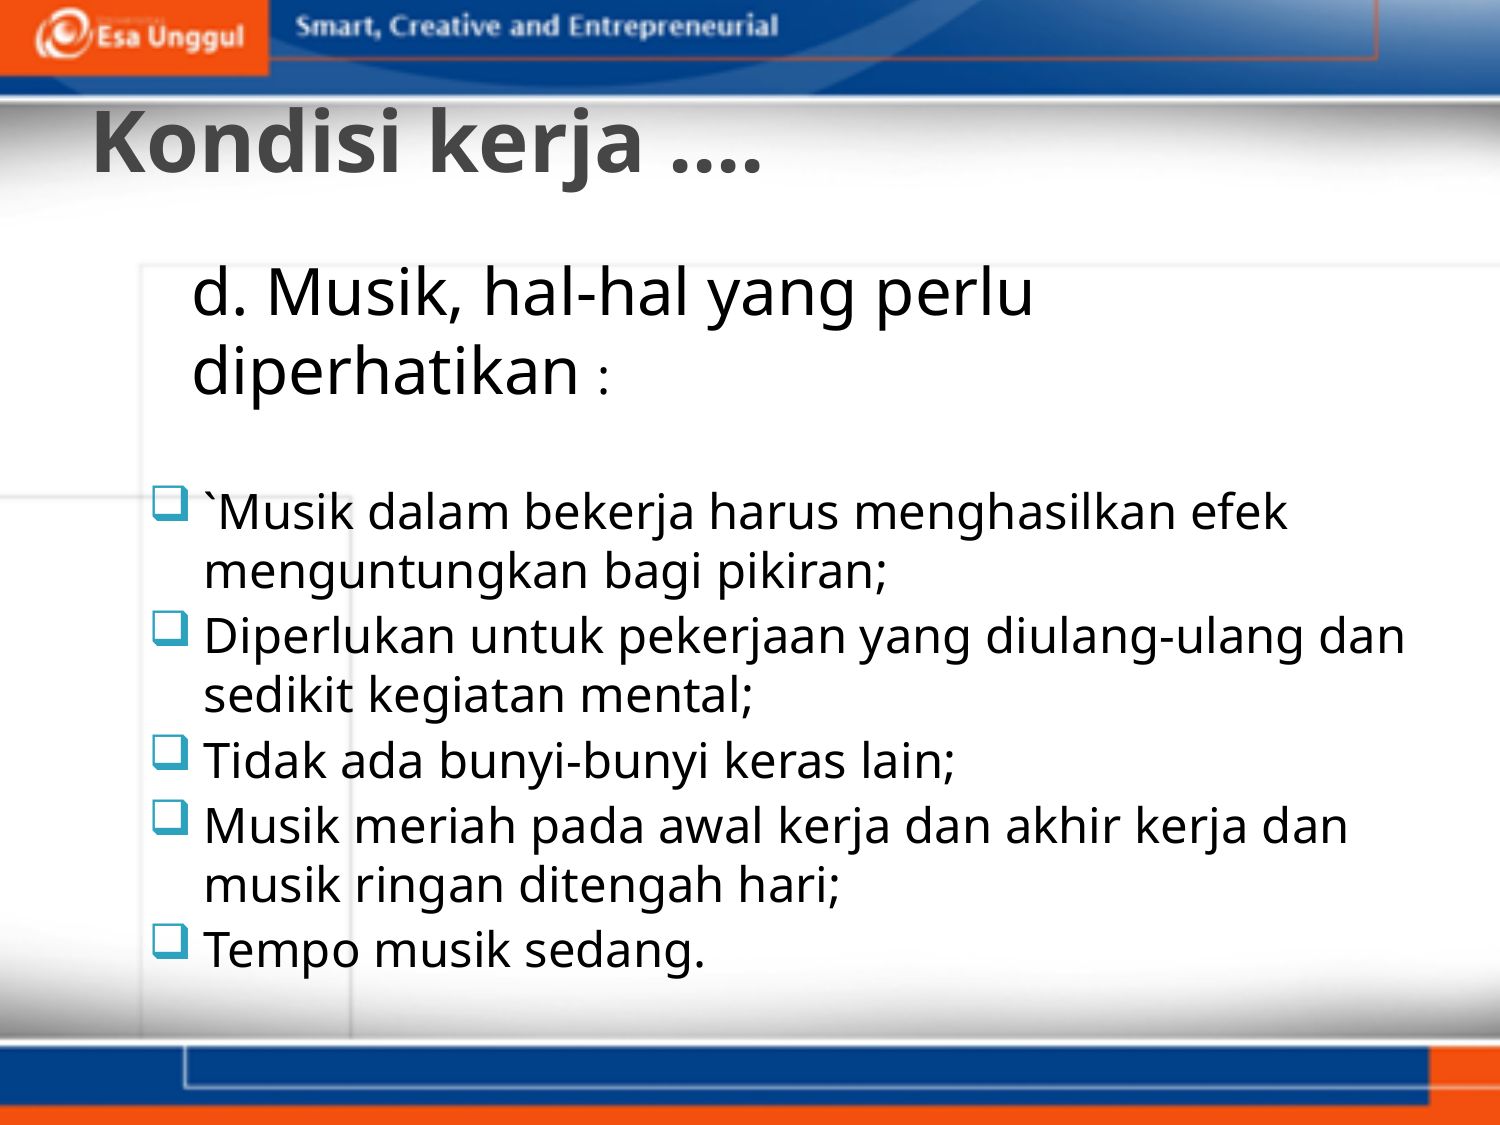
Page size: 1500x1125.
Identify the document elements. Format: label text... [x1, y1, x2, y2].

picture [0, 0, 1500, 1125]
list d. Musik, hal-hal yang perlu diperhatikan : `Musik dalam bekerja harus menghasilkan efek menguntungkan bagi pikiran; Diperlukan untuk pekerjaan yang diulang-ulang dan sedikit kegiatan mental; Tidak ada bunyi-bunyi keras lain; Musik meriah pada awal kerja dan akhir kerja dan musik ringan ditengah hari; Tempo musik sedang. [75, 243, 1425, 986]
title Kondisi kerja .... [75, 45, 1425, 233]
